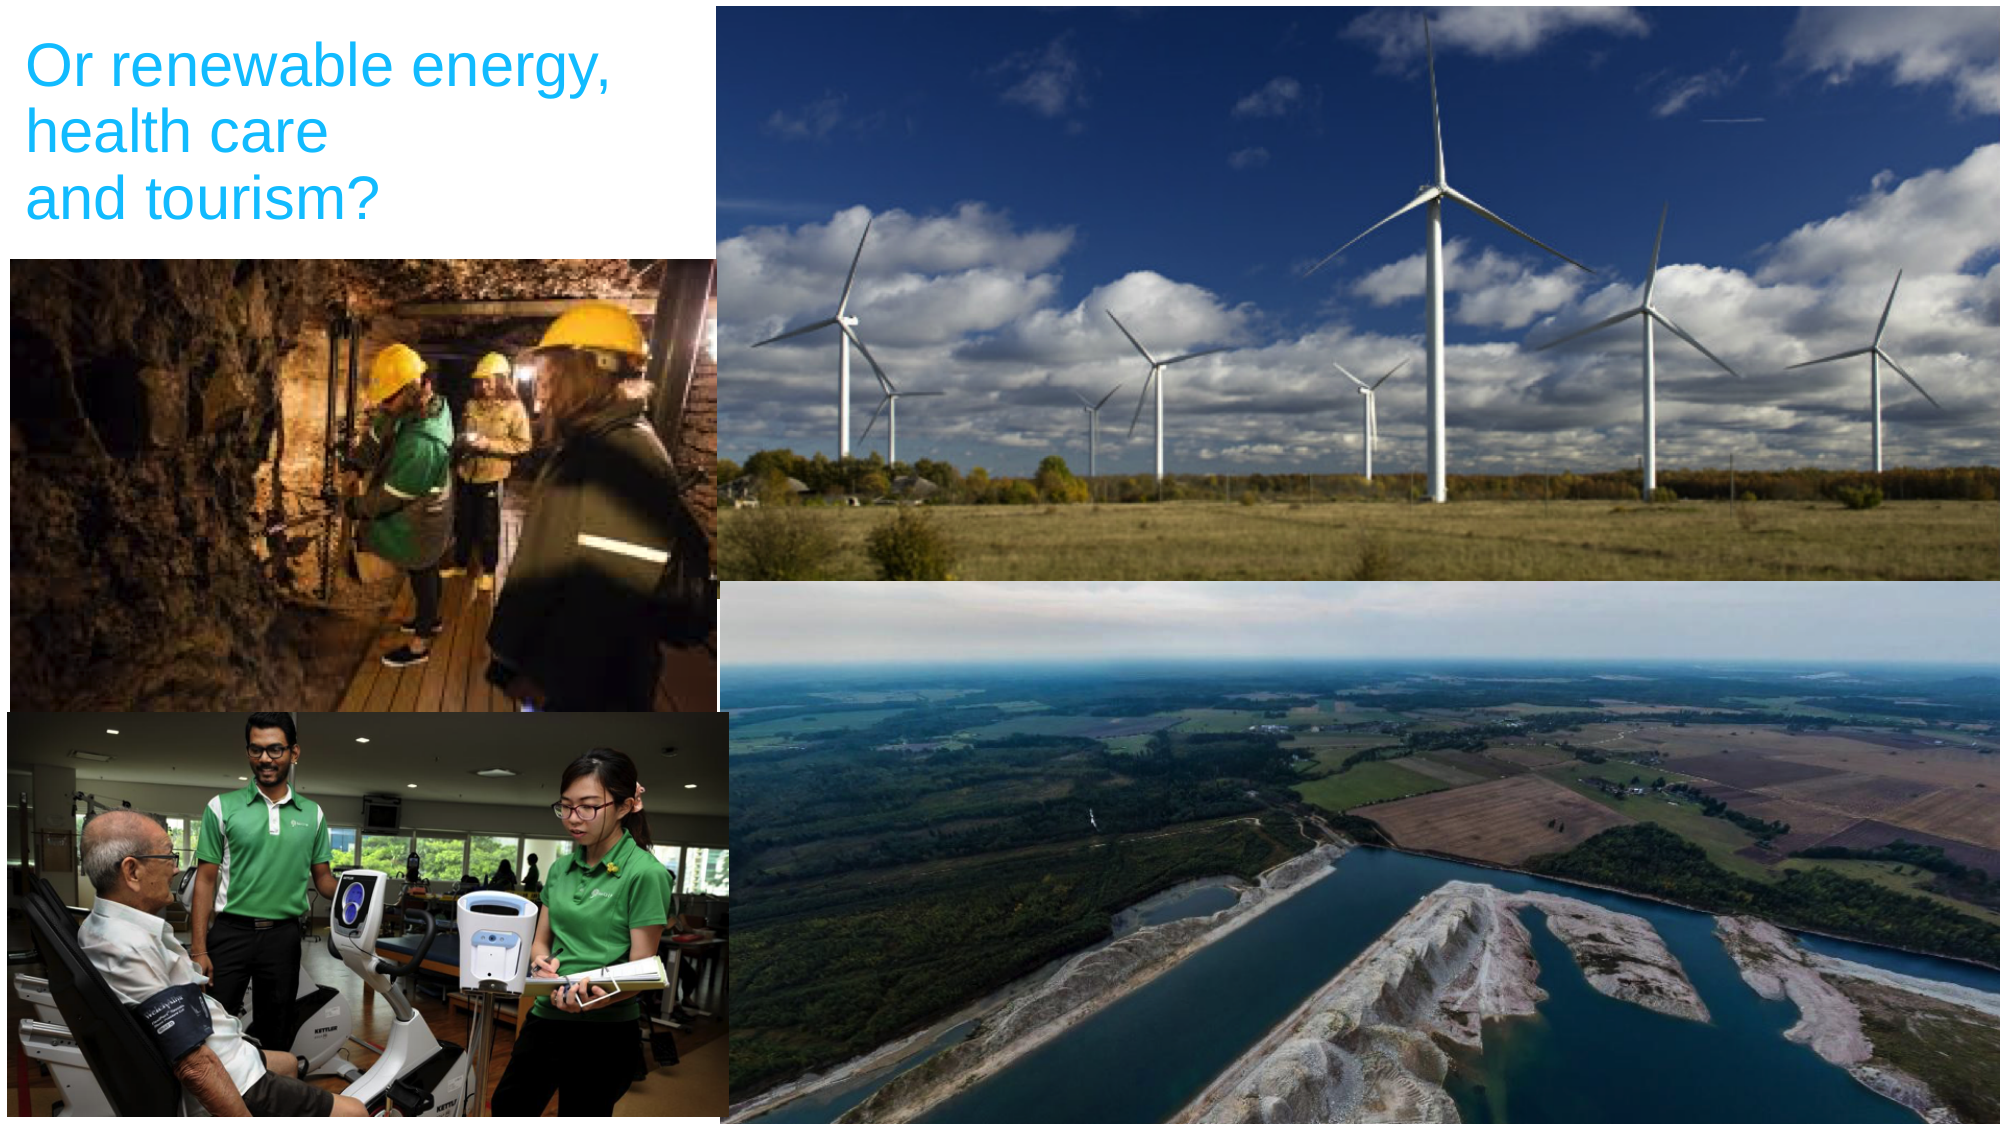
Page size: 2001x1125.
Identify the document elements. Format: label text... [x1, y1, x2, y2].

title Or renewable energy, health care and tourism? [10, 24, 637, 242]
picture [7, 6, 2000, 1124]
picture [1798, 1106, 1814, 1112]
